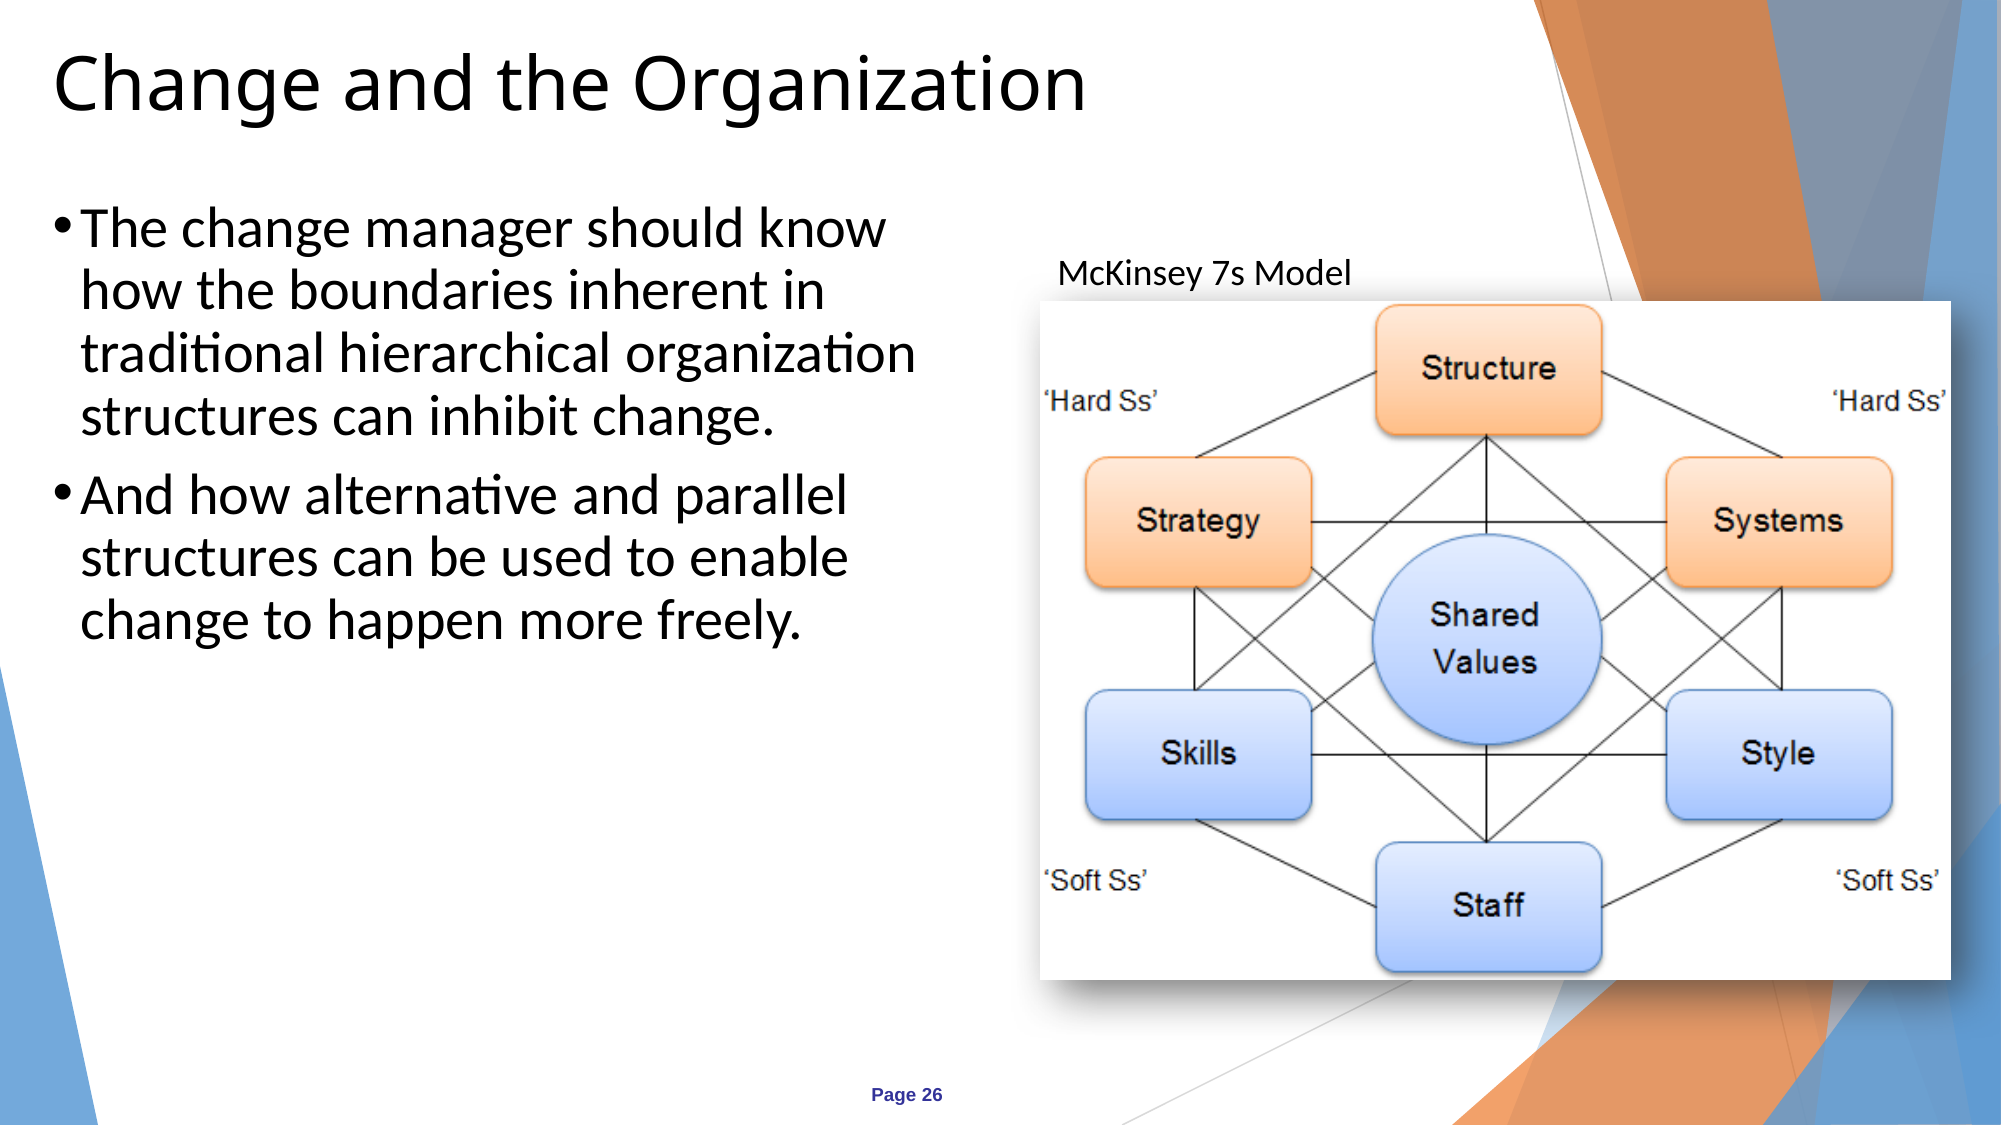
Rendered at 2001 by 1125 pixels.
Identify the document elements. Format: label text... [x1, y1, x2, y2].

picture [1040, 301, 1951, 980]
text_box McKinsey 7s Model [1042, 240, 1368, 301]
title Change and the Organization [37, 43, 1763, 129]
list The change manager should know how the boundaries inherent in traditional hierarchical organization structures can inhibit change. And how alternative and parallel structures can be used to enable change to happen more freely. [37, 189, 941, 939]
